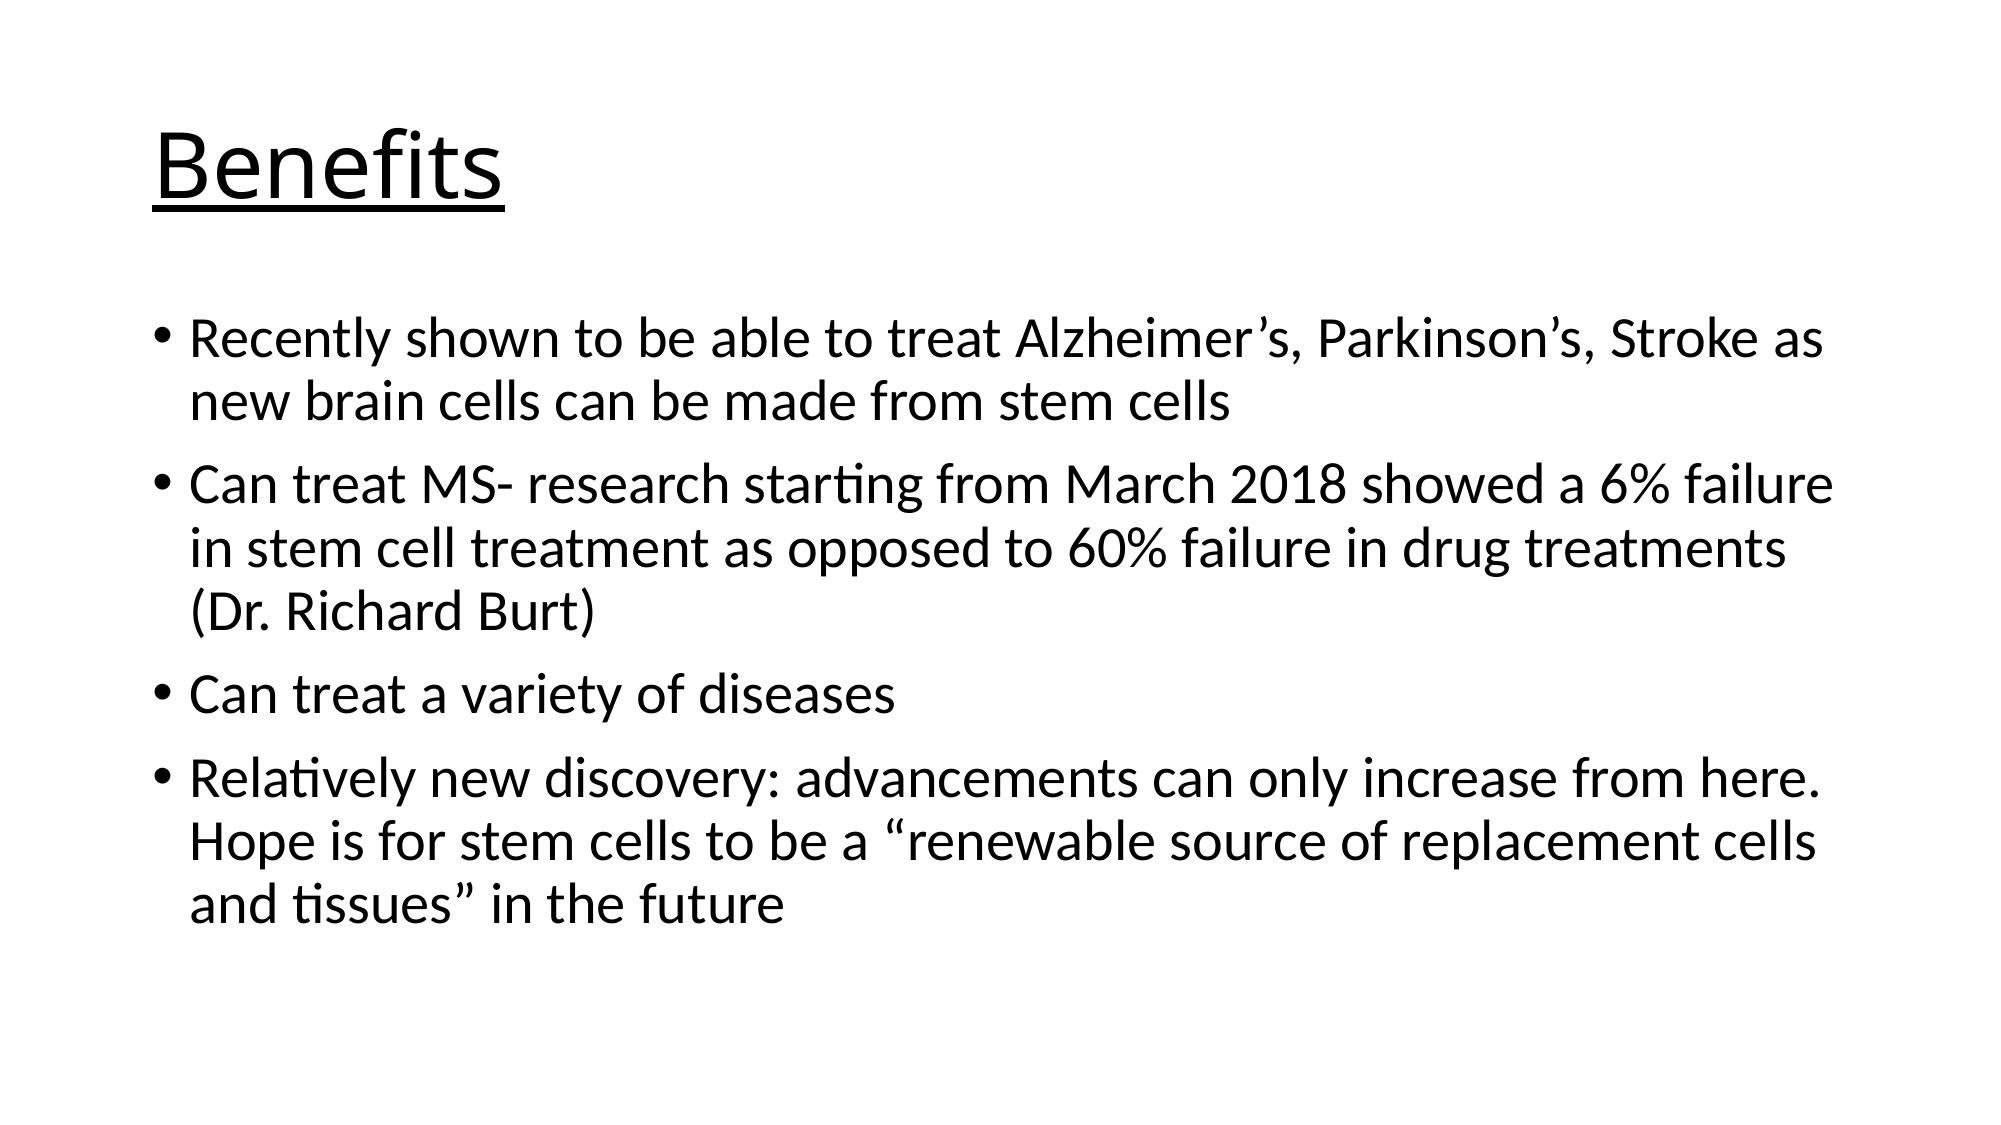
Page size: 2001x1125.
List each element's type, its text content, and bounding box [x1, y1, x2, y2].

title Benefits [137, 59, 1863, 278]
list Recently shown to be able to treat Alzheimer’s, Parkinson’s, Stroke as new brain cells can be made from stem cells Can treat MS- research starting from March 2018 showed a 6% failure in stem cell treatment as opposed to 60% failure in drug treatments (Dr. Richard Burt) Can treat a variety of diseases Relatively new discovery: advancements can only increase from here. Hope is for stem cells to be a “renewable source of replacement cells and tissues” in the future [137, 299, 1863, 1014]
